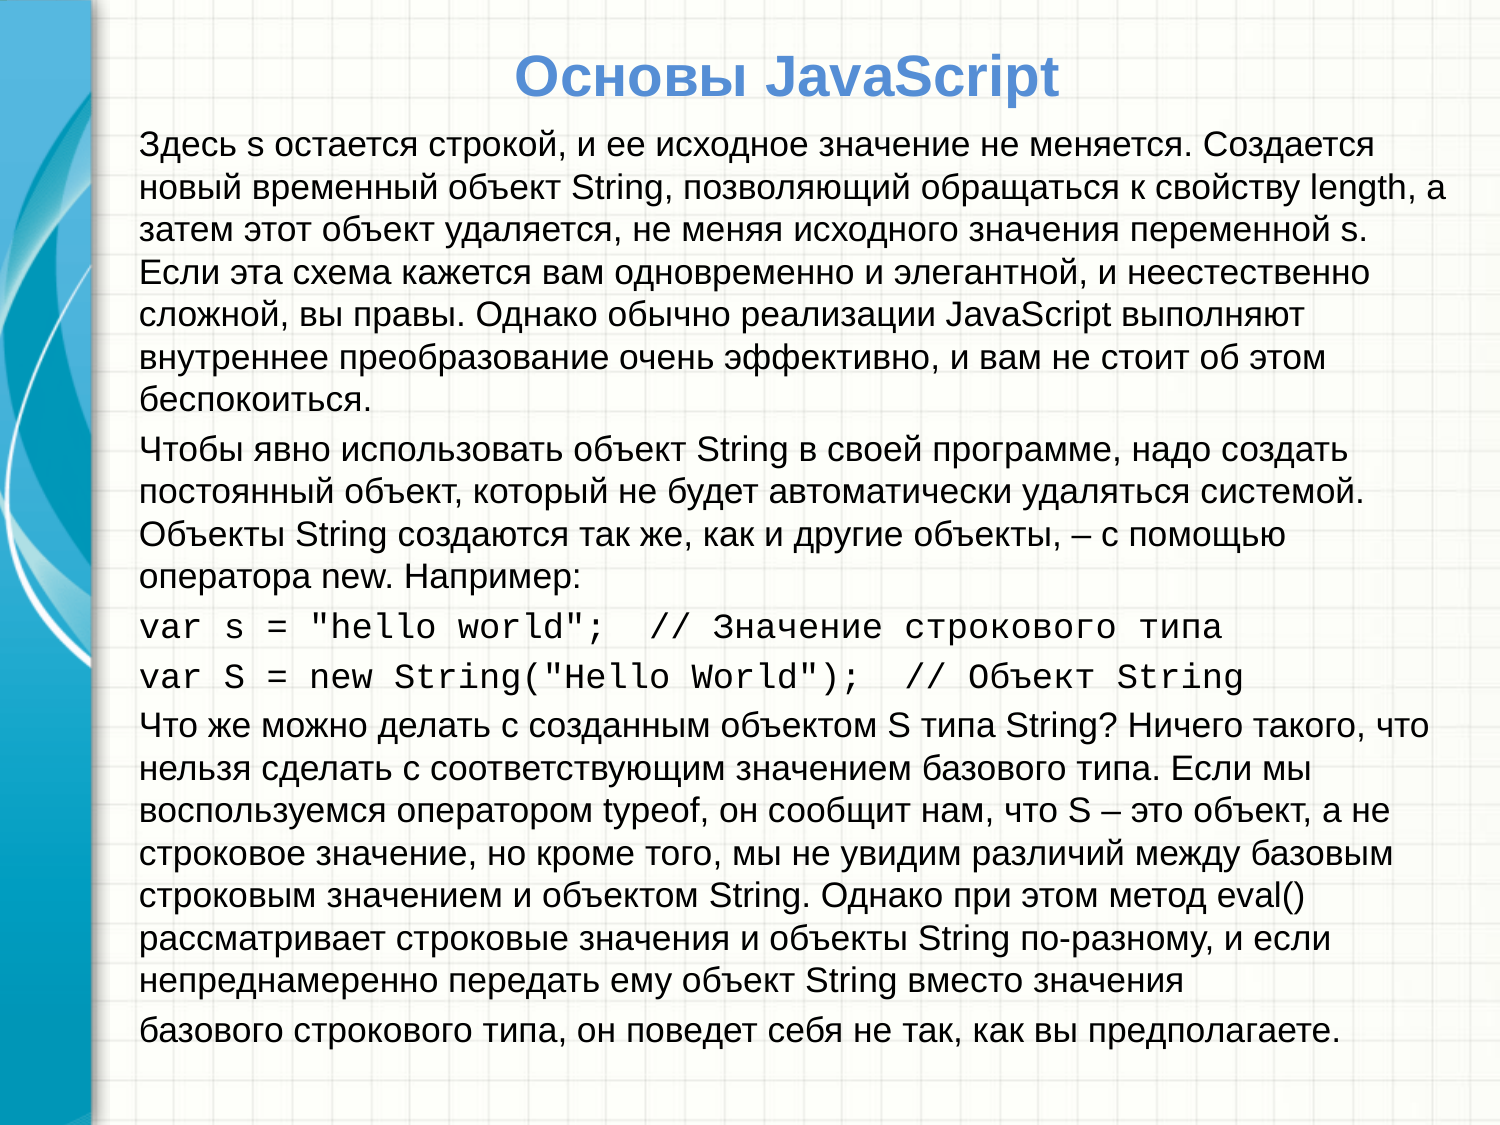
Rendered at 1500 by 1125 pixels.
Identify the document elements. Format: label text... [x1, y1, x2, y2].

list Здесь s остается строкой, и ее исходное значение не меняется. Создается новый временный объект String, позволяющий обращаться к свойству length, а затем этот объект удаляется, не меняя исходного значения переменной s. Если эта схема кажется вам одновременно и элегантной, и неестественно сложной, вы правы. Однако обычно реализации JavaScript выполняют внутреннее преобразование очень эффективно, и вам не стоит об этом беспокоиться. Чтобы явно использовать объект String в своей программе, надо создать постоянный объект, который не будет автоматически удаляться системой. Объекты String создаются так же, как и другие объекты, – с помощью оператора new. Например: var s = "hello world"; // Значение строкового типа var S = new String("Hello World"); // Объект String Что же можно делать с созданным объектом S типа String? Ничего такого, что нельзя сделать с соответствующим значением базового типа. Если мы воспользуемся оператором typeof, он сообщит нам, что S – это объект, а не строковое значение, но кроме того, мы не увидим различий между базовым строковым значением и объектом String. Однако при этом метод eval() рассматривает строковые значения и объекты String по-разному, и если непреднамеренно передать ему объект String вместо значения базового строкового типа, он поведет себя не так, как вы предполагаете. [123, 113, 1471, 1059]
picture [0, 0, 1500, 1125]
title Основы JavaScript [125, 44, 1450, 102]
